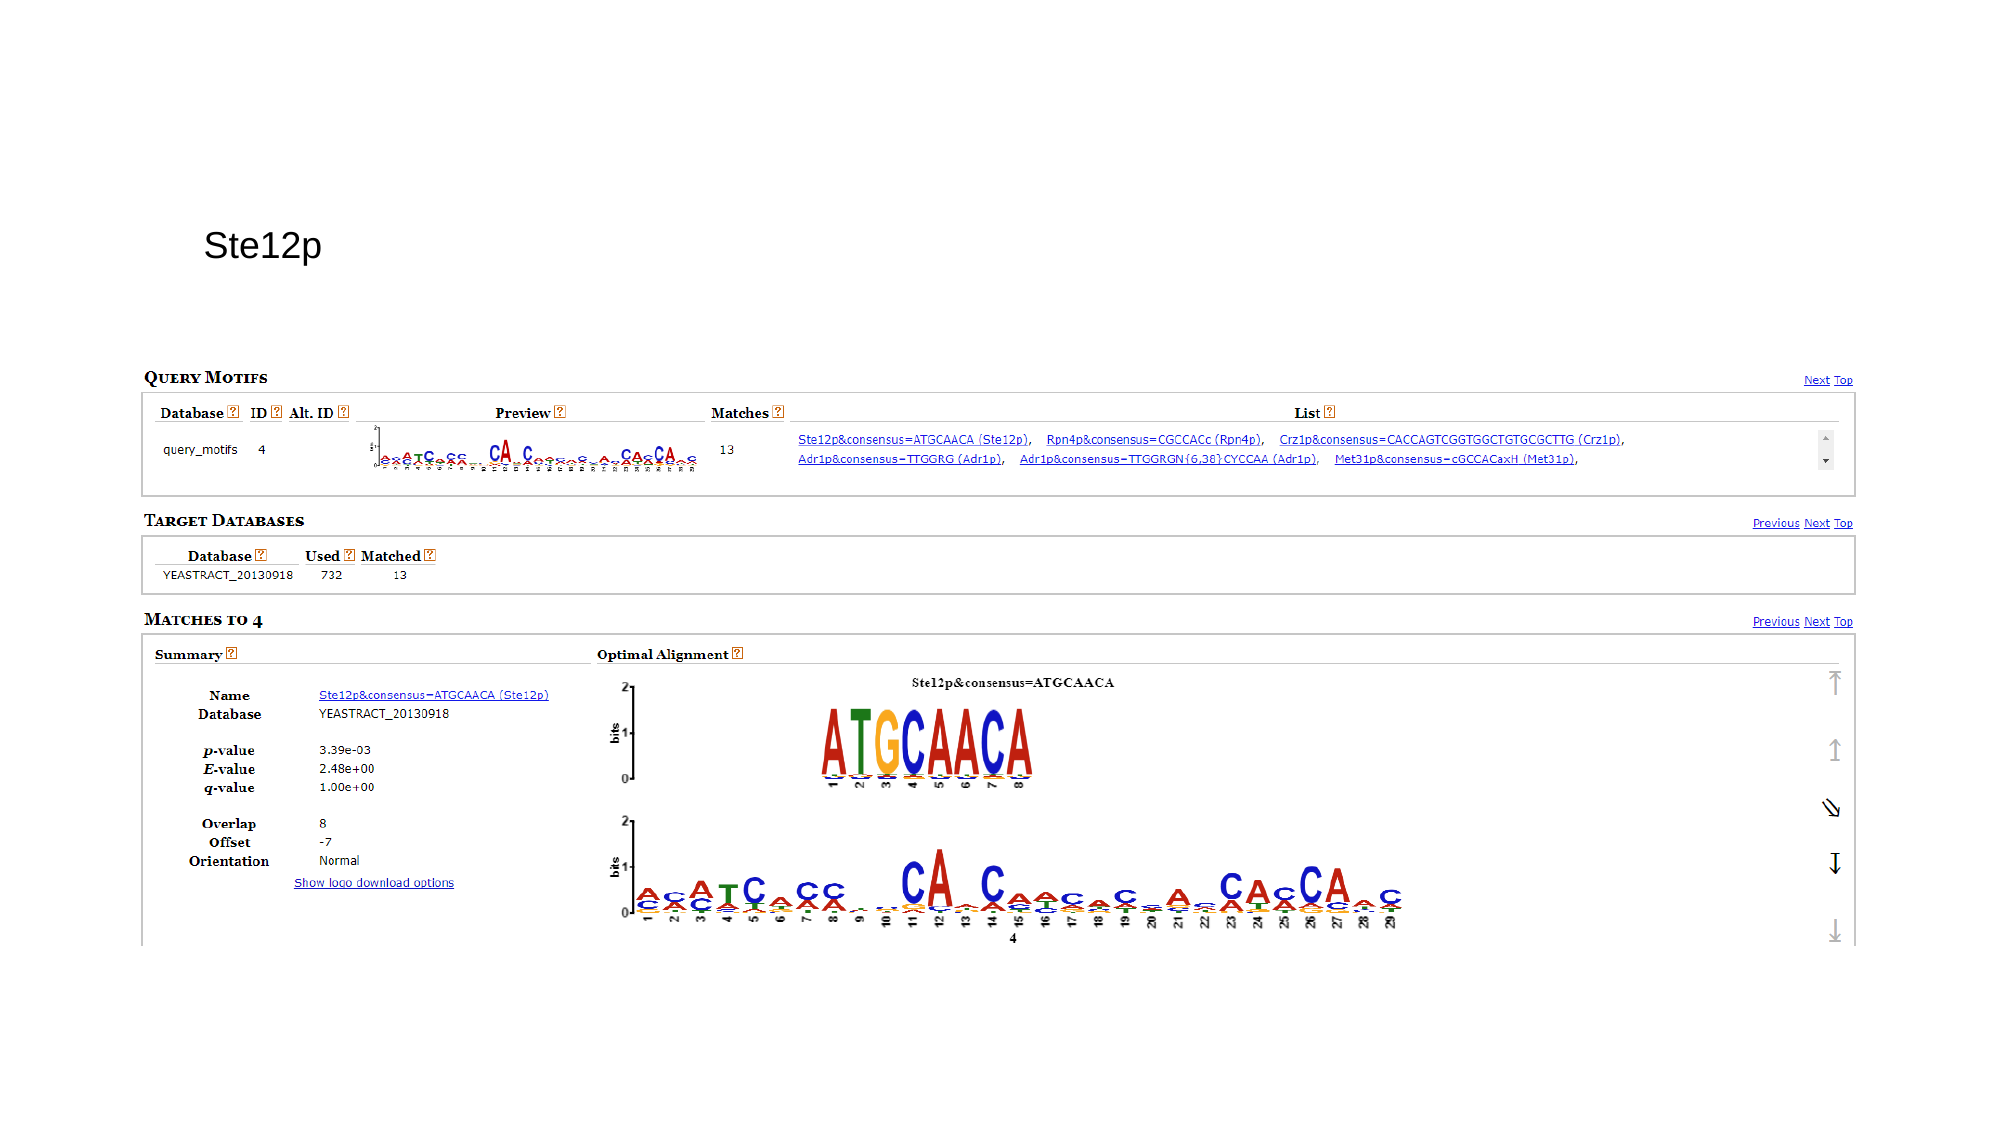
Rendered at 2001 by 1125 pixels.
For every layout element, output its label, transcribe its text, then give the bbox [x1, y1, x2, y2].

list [137, 366, 1863, 946]
text_box Ste12p [188, 214, 502, 274]
